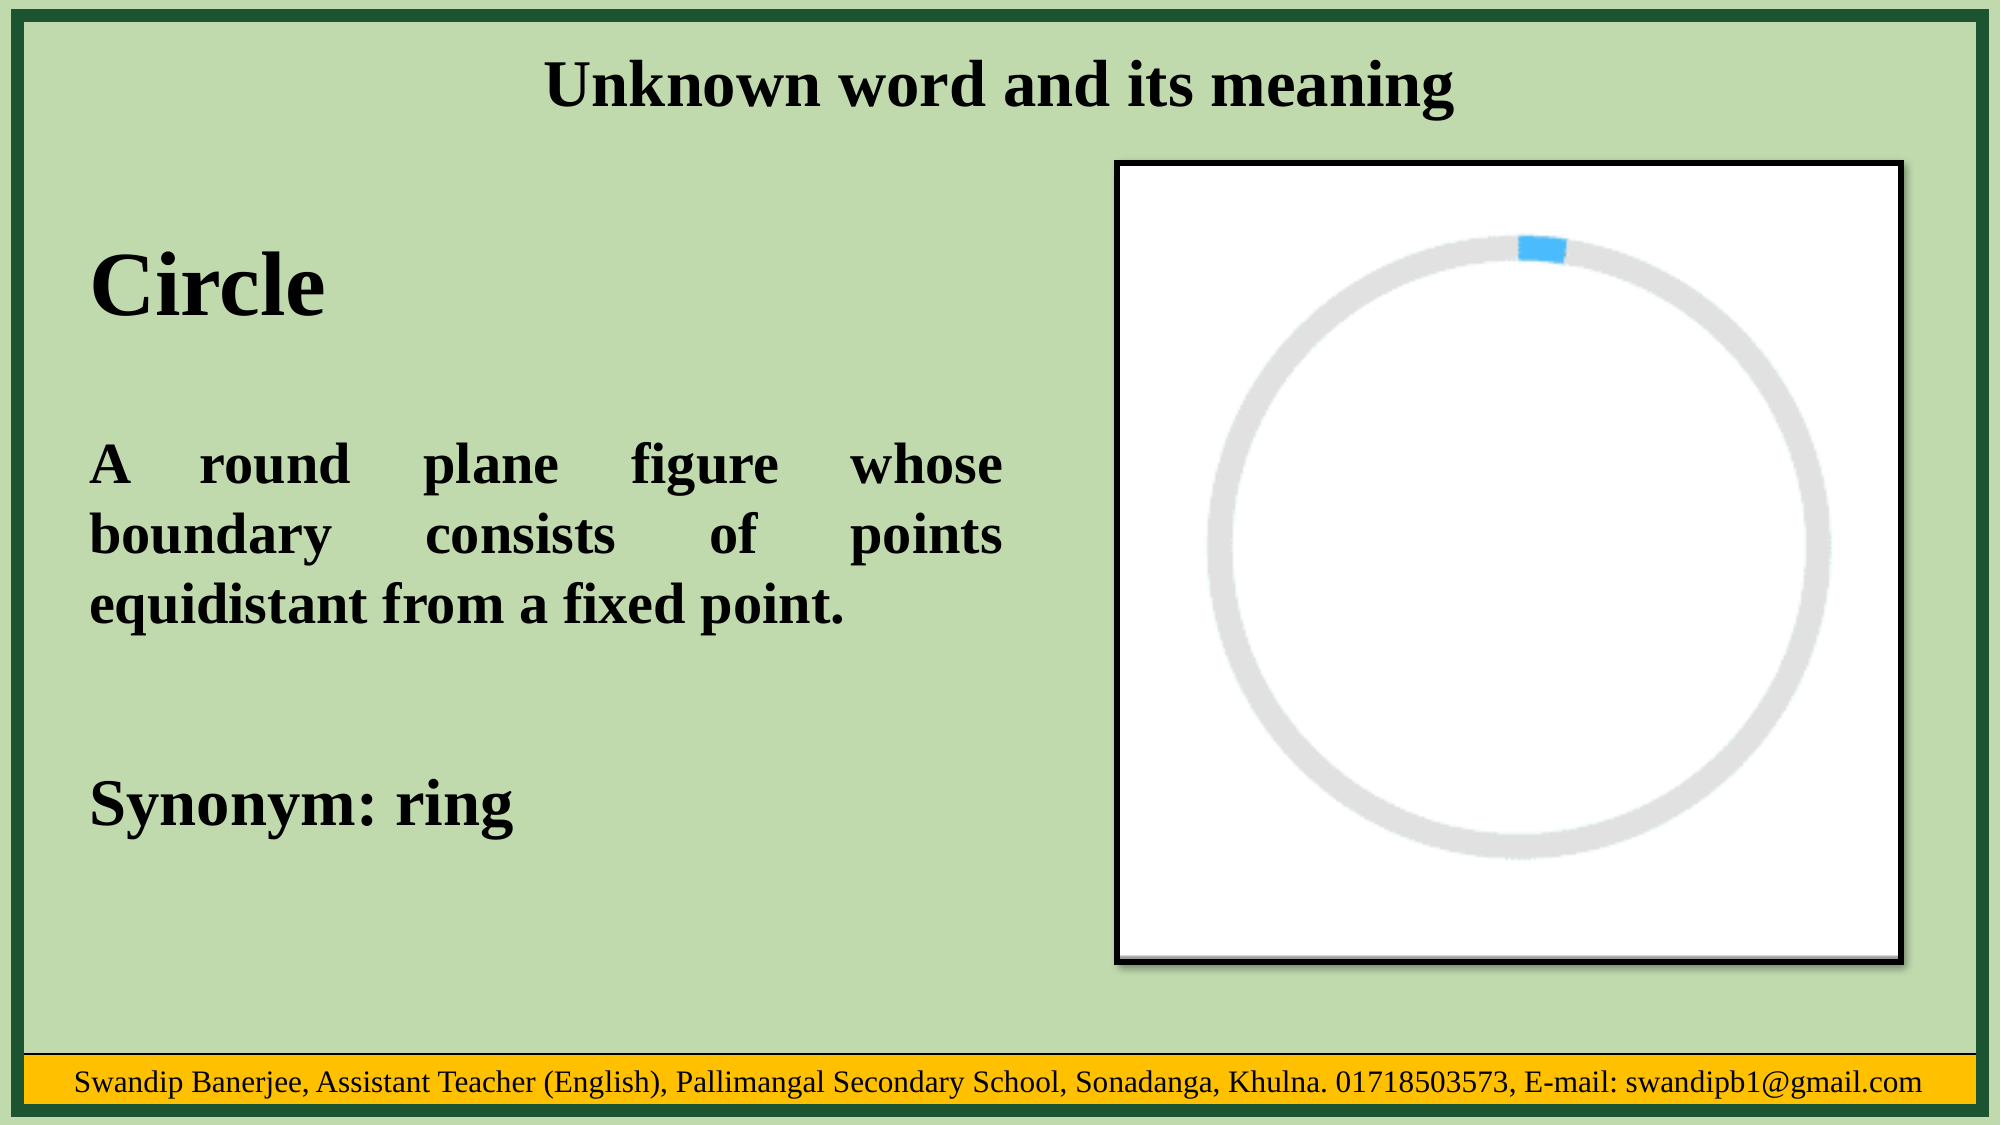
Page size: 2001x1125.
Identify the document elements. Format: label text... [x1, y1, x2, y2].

text_box Unknown word and its meaning [427, 32, 1573, 128]
text_box Synonym: ring [74, 750, 1019, 846]
text_box Circle [74, 216, 367, 342]
picture [1120, 166, 1898, 959]
text_box A round plane figure whose boundary consists of points equidistant from a fixed point. [74, 418, 1019, 643]
